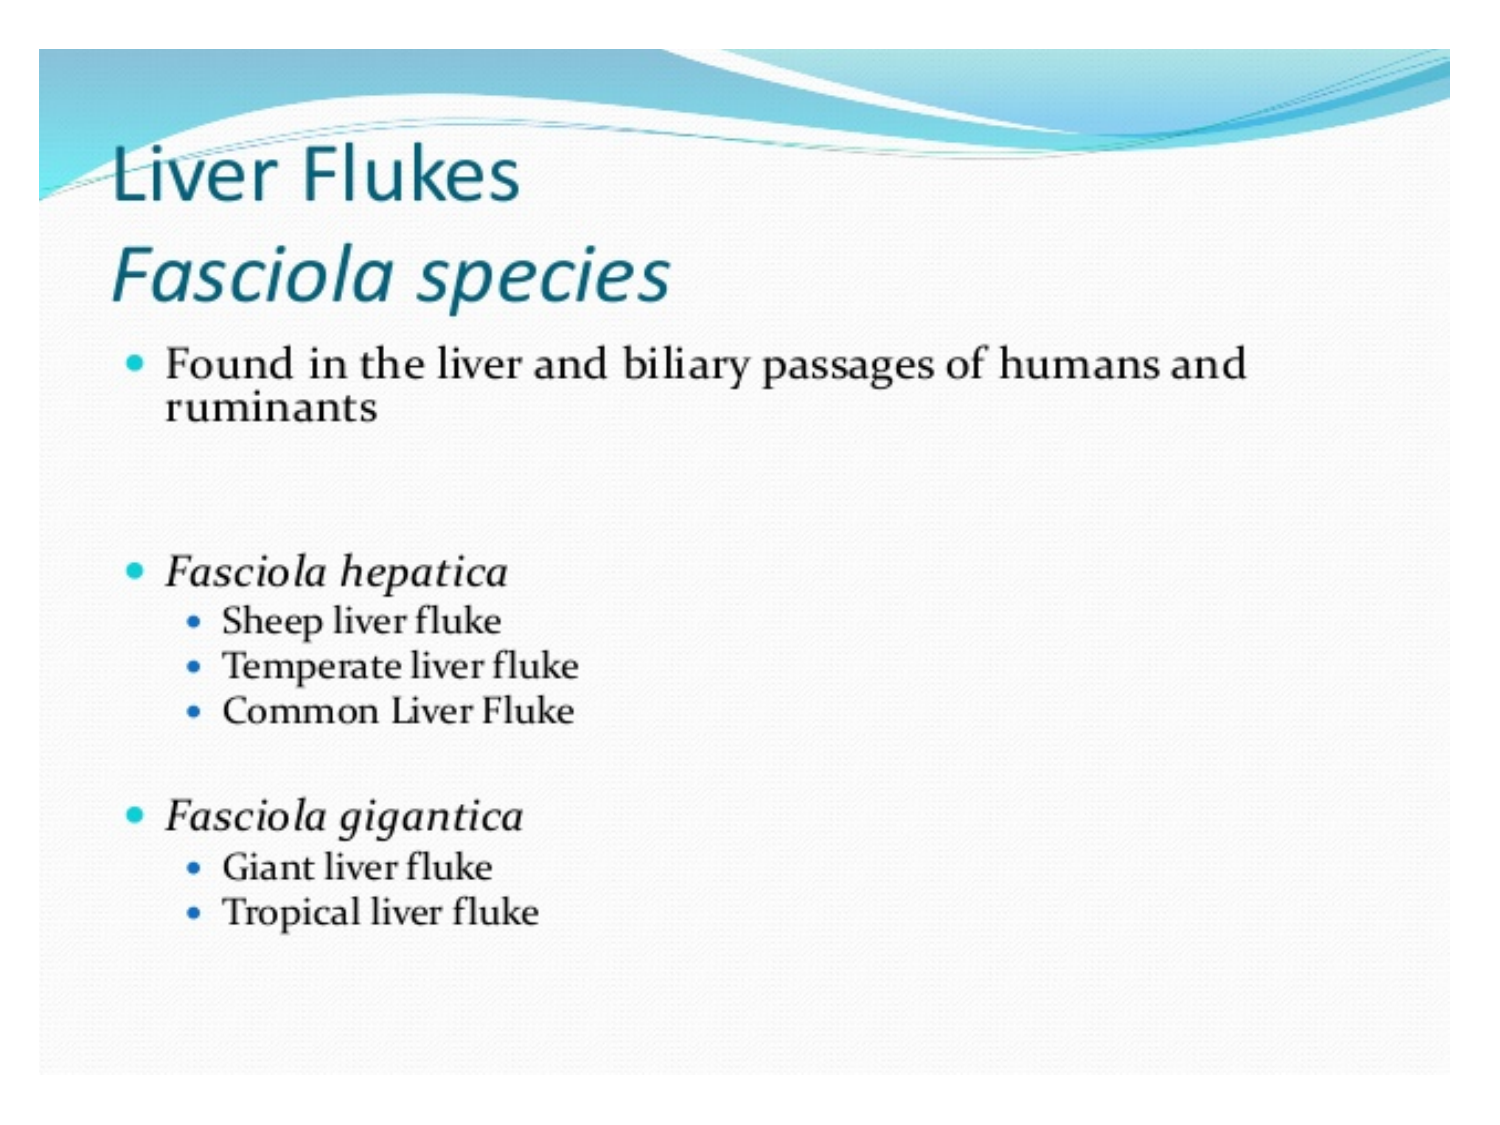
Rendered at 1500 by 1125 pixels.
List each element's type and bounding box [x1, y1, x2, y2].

list [38, 49, 1451, 1076]
